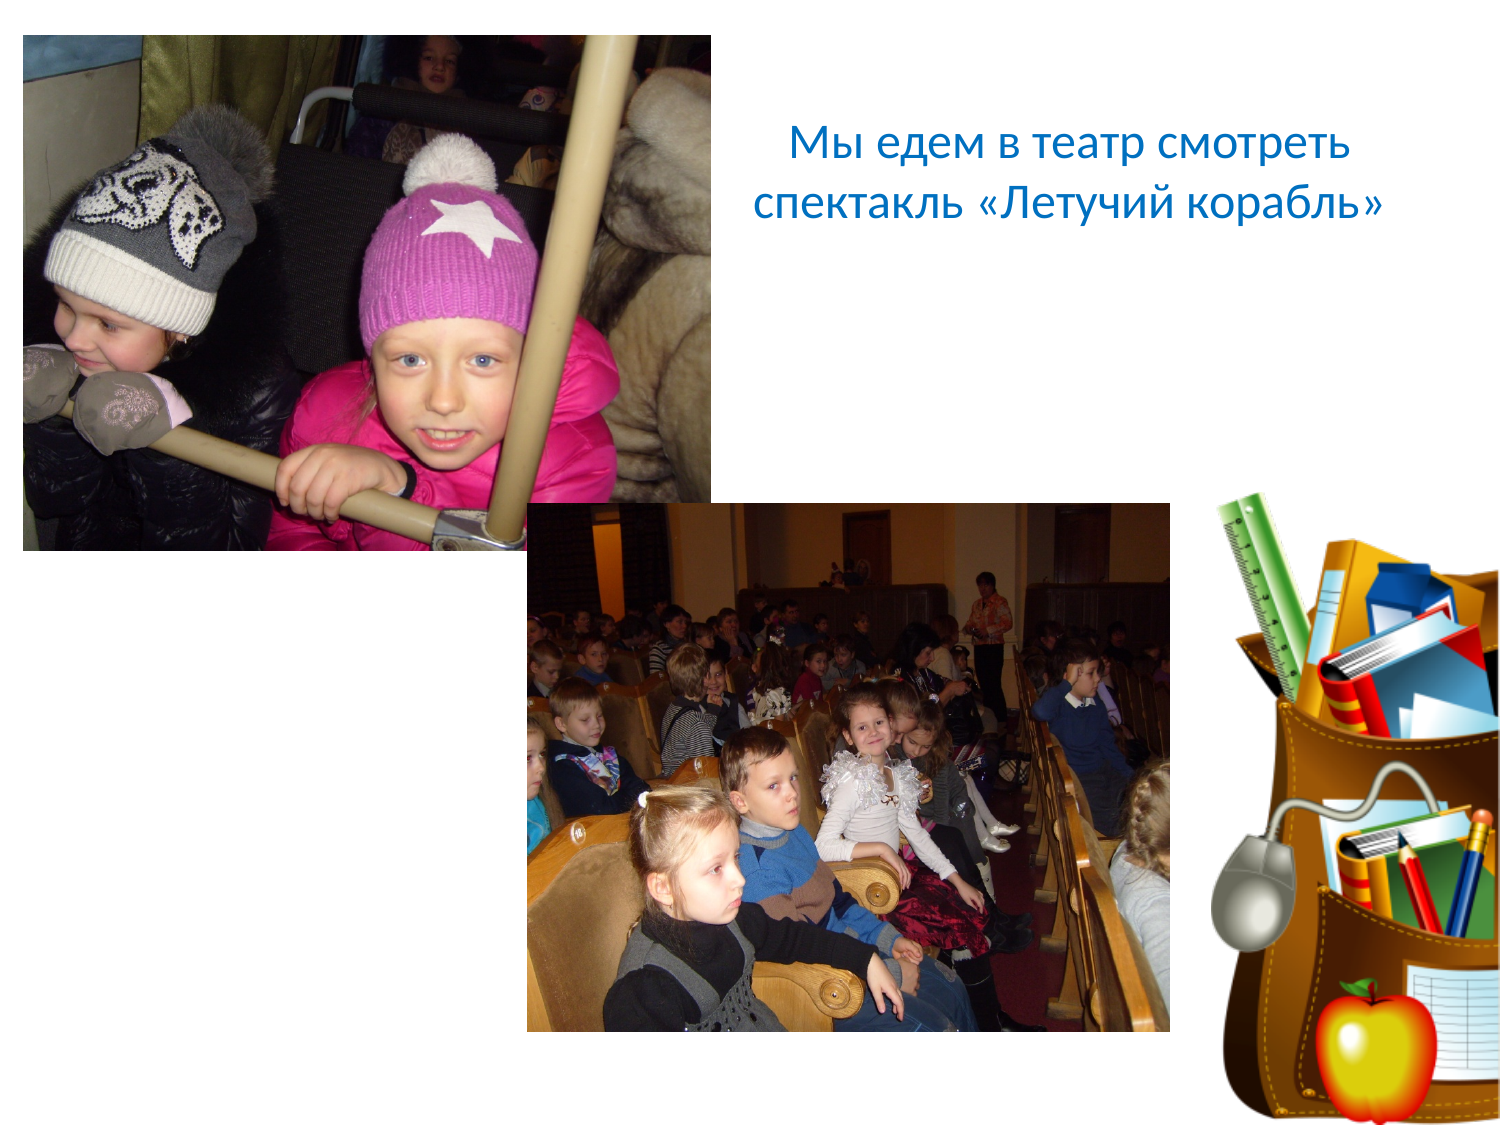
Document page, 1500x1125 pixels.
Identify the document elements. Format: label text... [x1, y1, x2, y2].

picture [1211, 491, 1500, 1125]
title Мы едем в театр смотреть спектакль «Летучий корабль» [715, 45, 1425, 293]
picture [23, 34, 1170, 1032]
